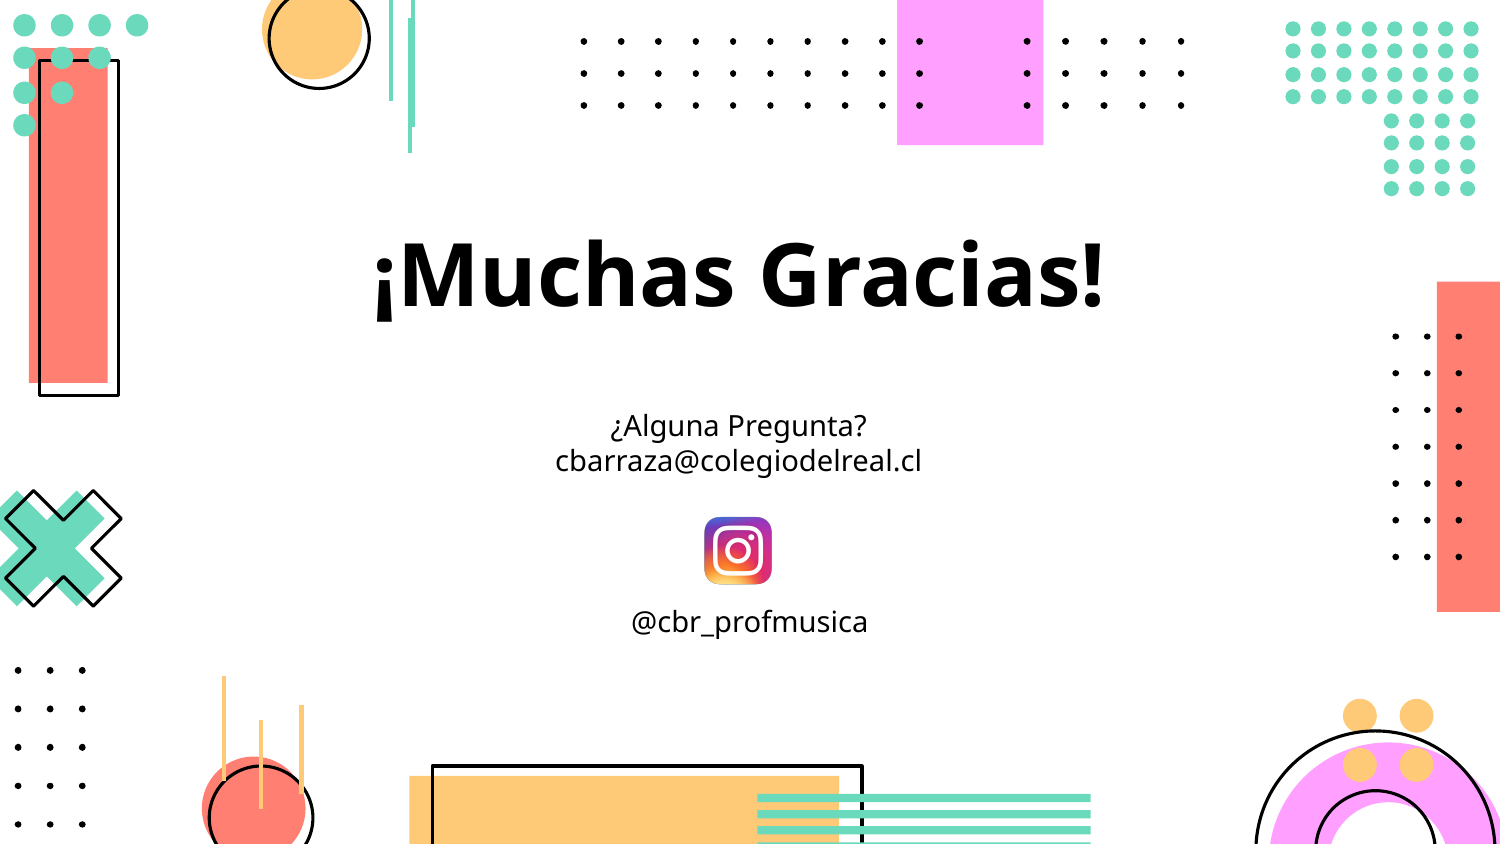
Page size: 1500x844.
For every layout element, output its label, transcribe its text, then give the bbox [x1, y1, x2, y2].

subtitle ¿Alguna Pregunta? cbarraza@colegiodelreal.cl [353, 375, 1125, 532]
subtitle @cbr_profmusica [364, 588, 1136, 745]
picture [701, 512, 777, 589]
title ¡Muchas Gracias! [310, 204, 1168, 345]
